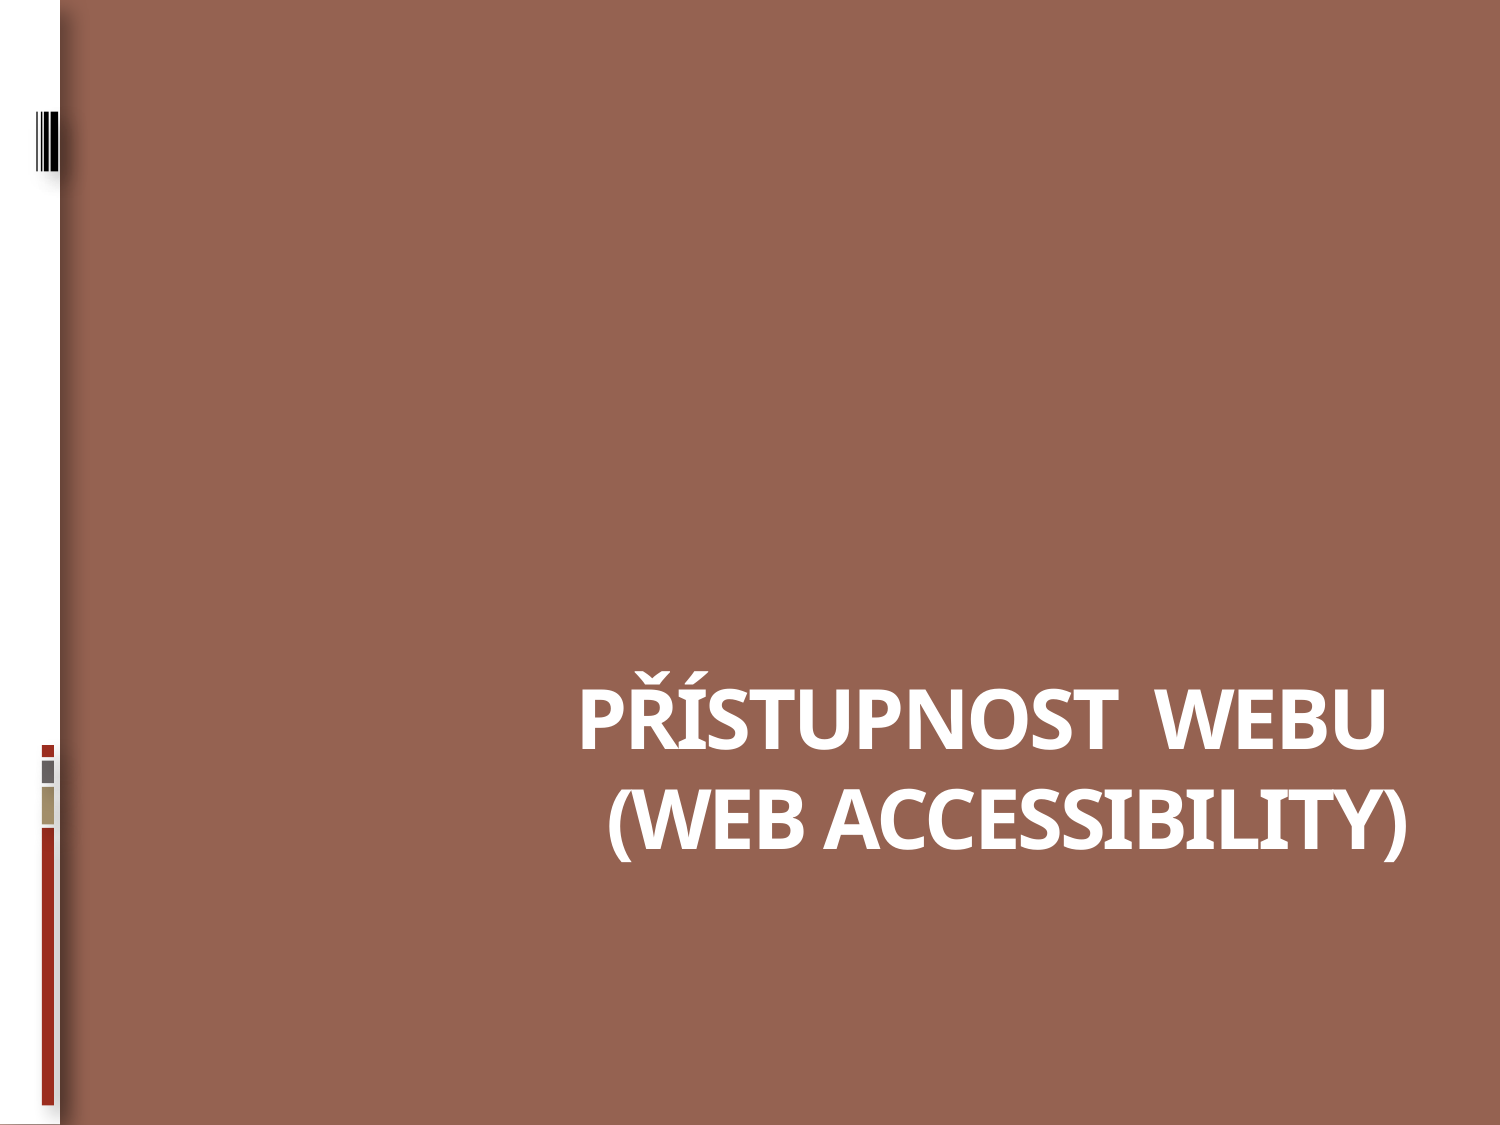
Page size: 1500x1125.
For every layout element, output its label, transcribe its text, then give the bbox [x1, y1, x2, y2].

title Přístupnost webu (Web Accessibility) [150, 549, 1425, 874]
